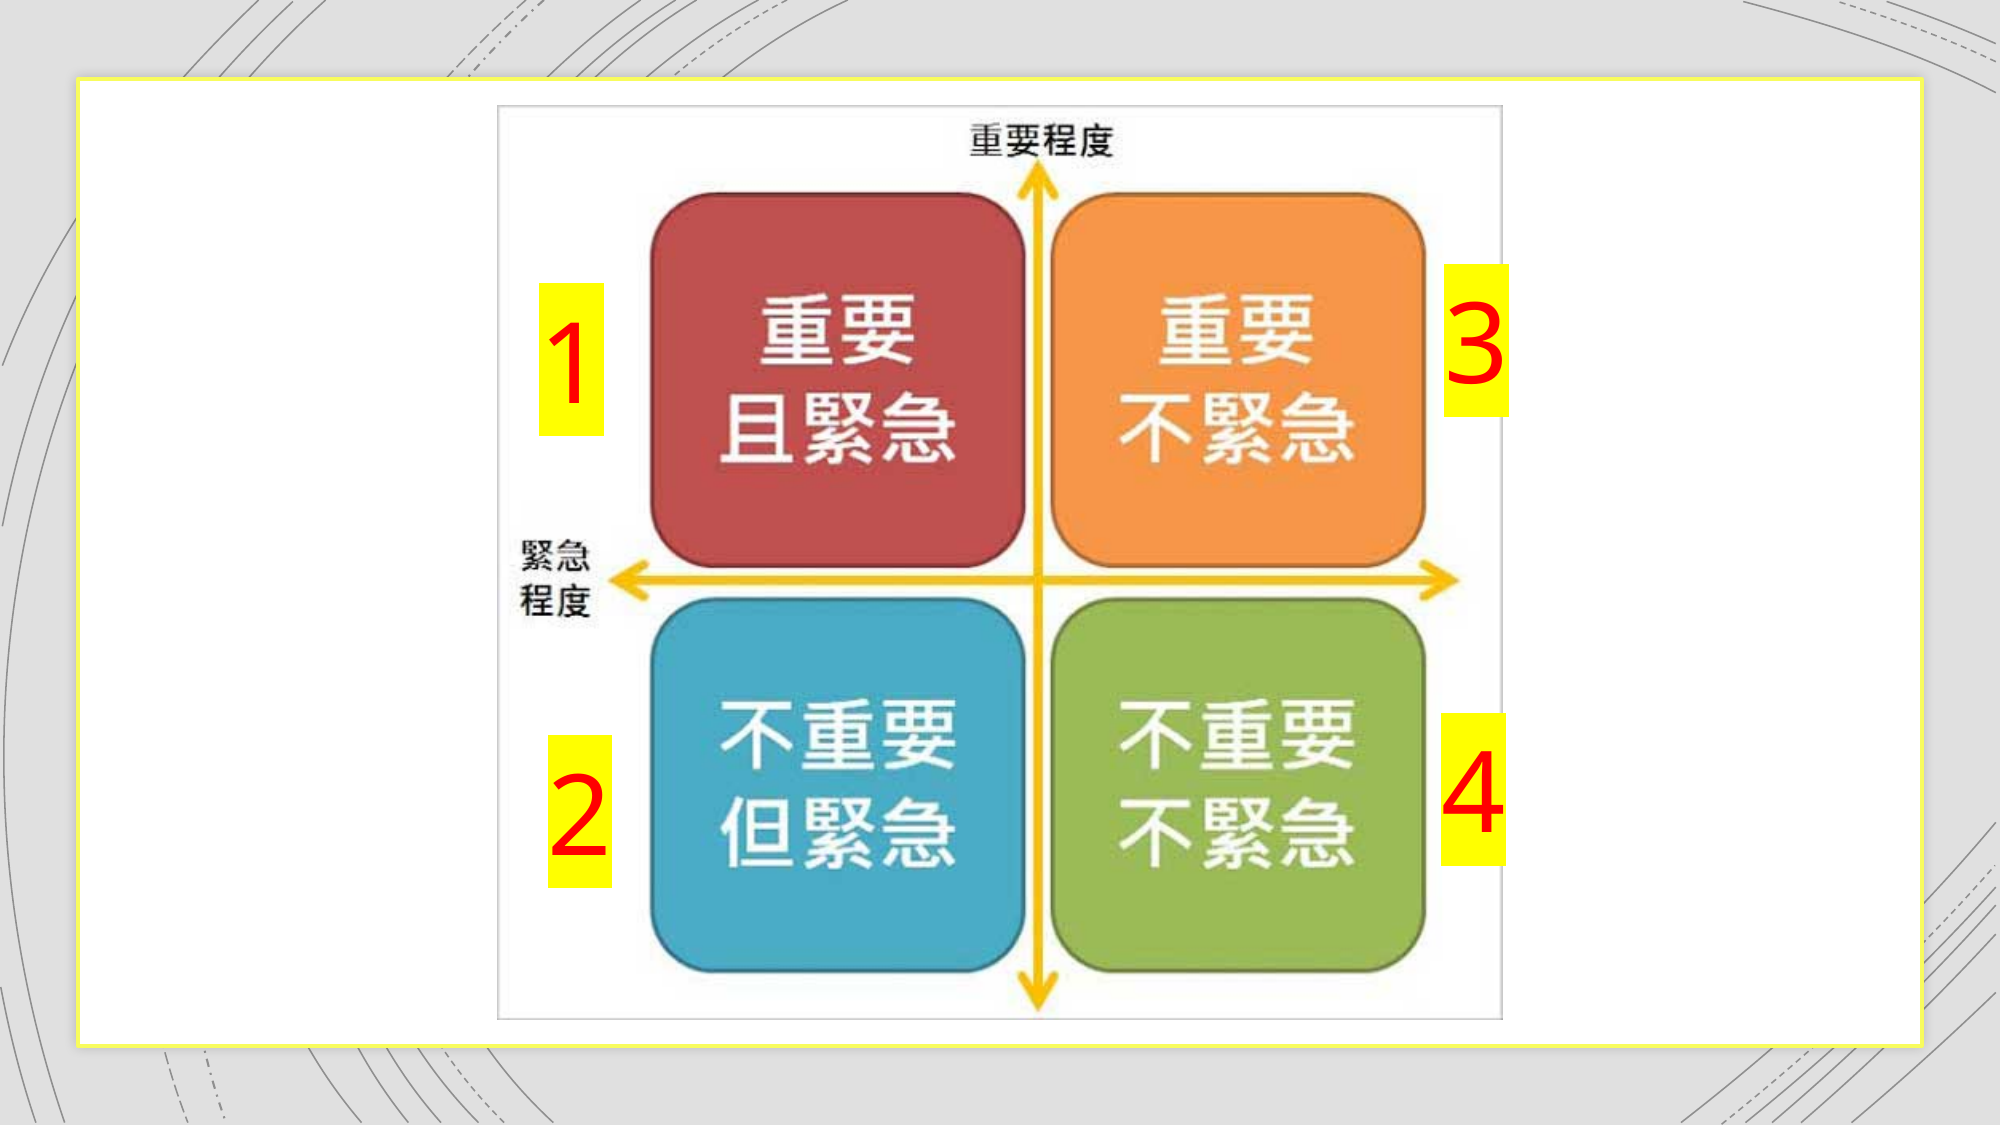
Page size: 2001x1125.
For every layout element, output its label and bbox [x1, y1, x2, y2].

picture [497, 105, 1503, 1020]
text_box [0, 0, 1996, 1125]
